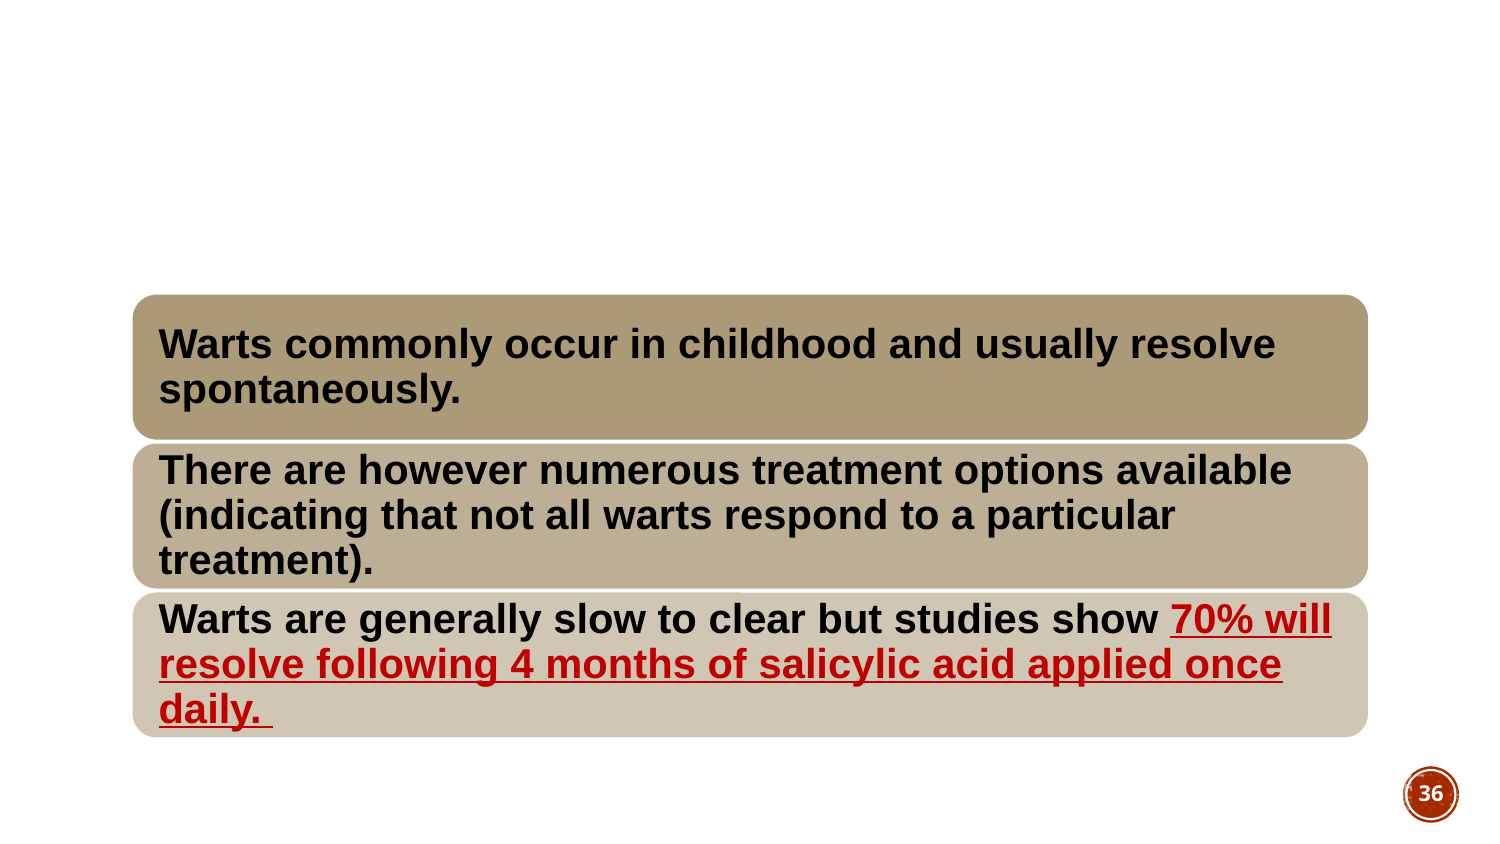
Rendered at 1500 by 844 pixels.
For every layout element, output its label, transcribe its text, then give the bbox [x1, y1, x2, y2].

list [132, 293, 1369, 737]
slide_number 36 [1391, 771, 1471, 817]
